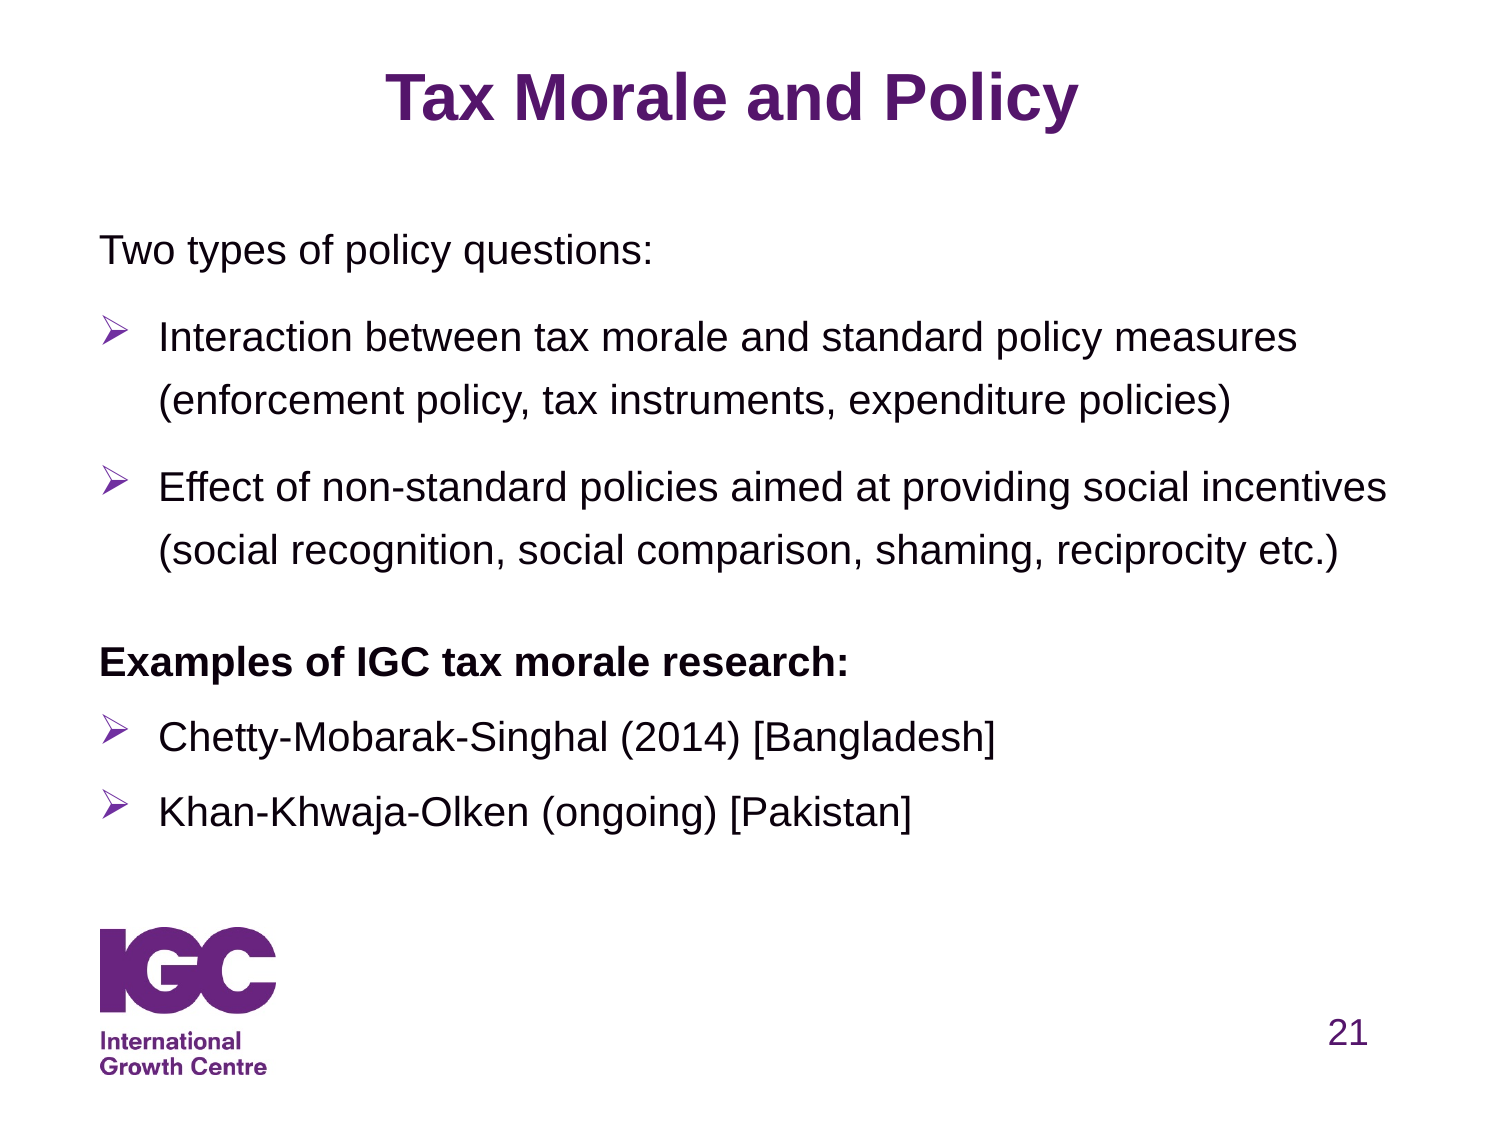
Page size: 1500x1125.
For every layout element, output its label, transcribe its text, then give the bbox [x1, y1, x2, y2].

picture [100, 1065, 276, 1075]
title Tax Morale and Policy [96, 0, 1370, 188]
list Two types of policy questions: Interaction between tax morale and standard policy measures (enforcement policy, tax instruments, expenditure policies) Effect of non-standard policies aimed at providing social incentives (social recognition, social comparison, shaming, reciprocity etc.) Examples of IGC tax morale research: Chetty-Mobarak-Singhal (2014) [Bangladesh] Khan-Khwaja-Olken (ongoing) [Pakistan] [83, 202, 1472, 1065]
